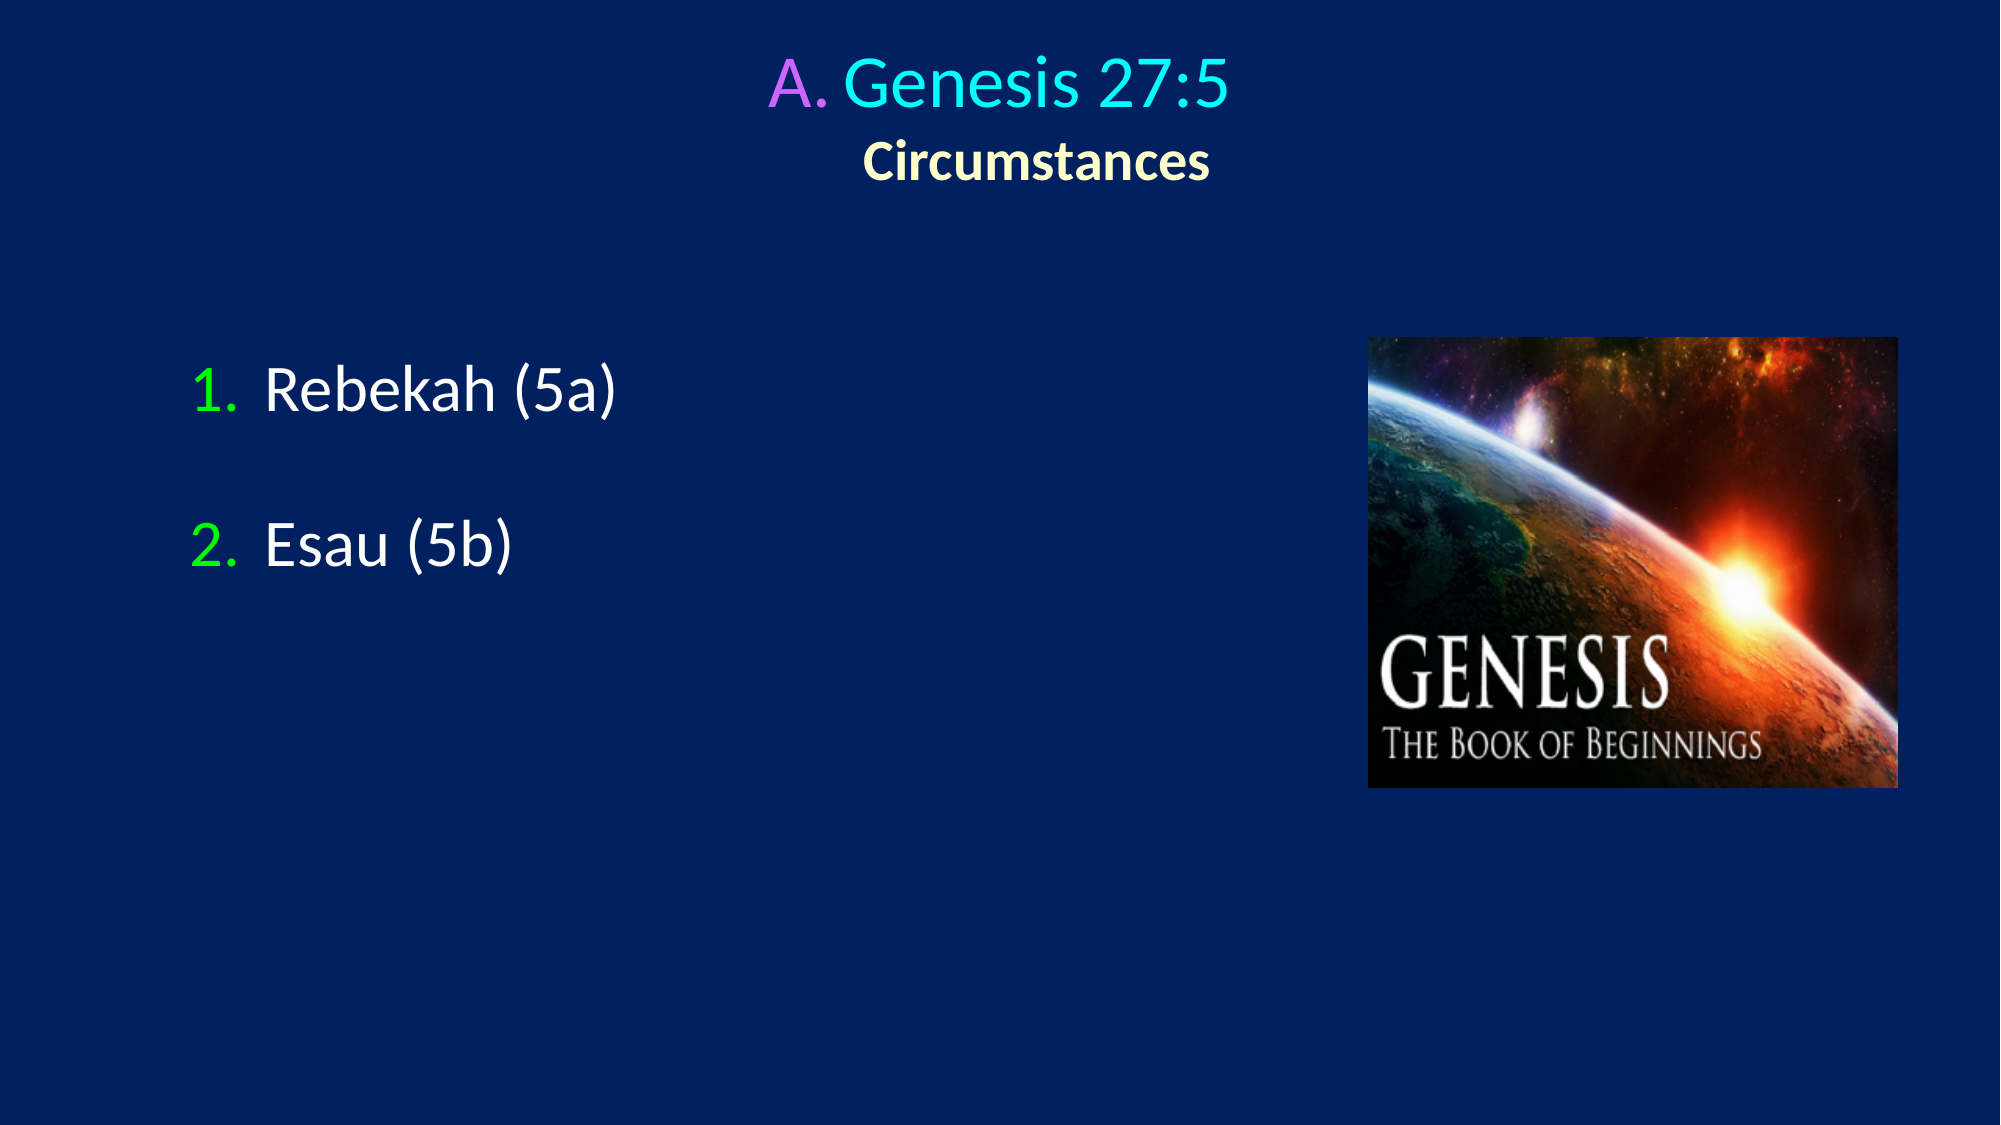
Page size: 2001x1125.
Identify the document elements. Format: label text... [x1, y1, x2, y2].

list Rebekah (5a) Esau (5b) [174, 337, 1001, 788]
title Genesis 27:5 Circumstances [535, 37, 1464, 188]
picture [1367, 337, 1898, 788]
